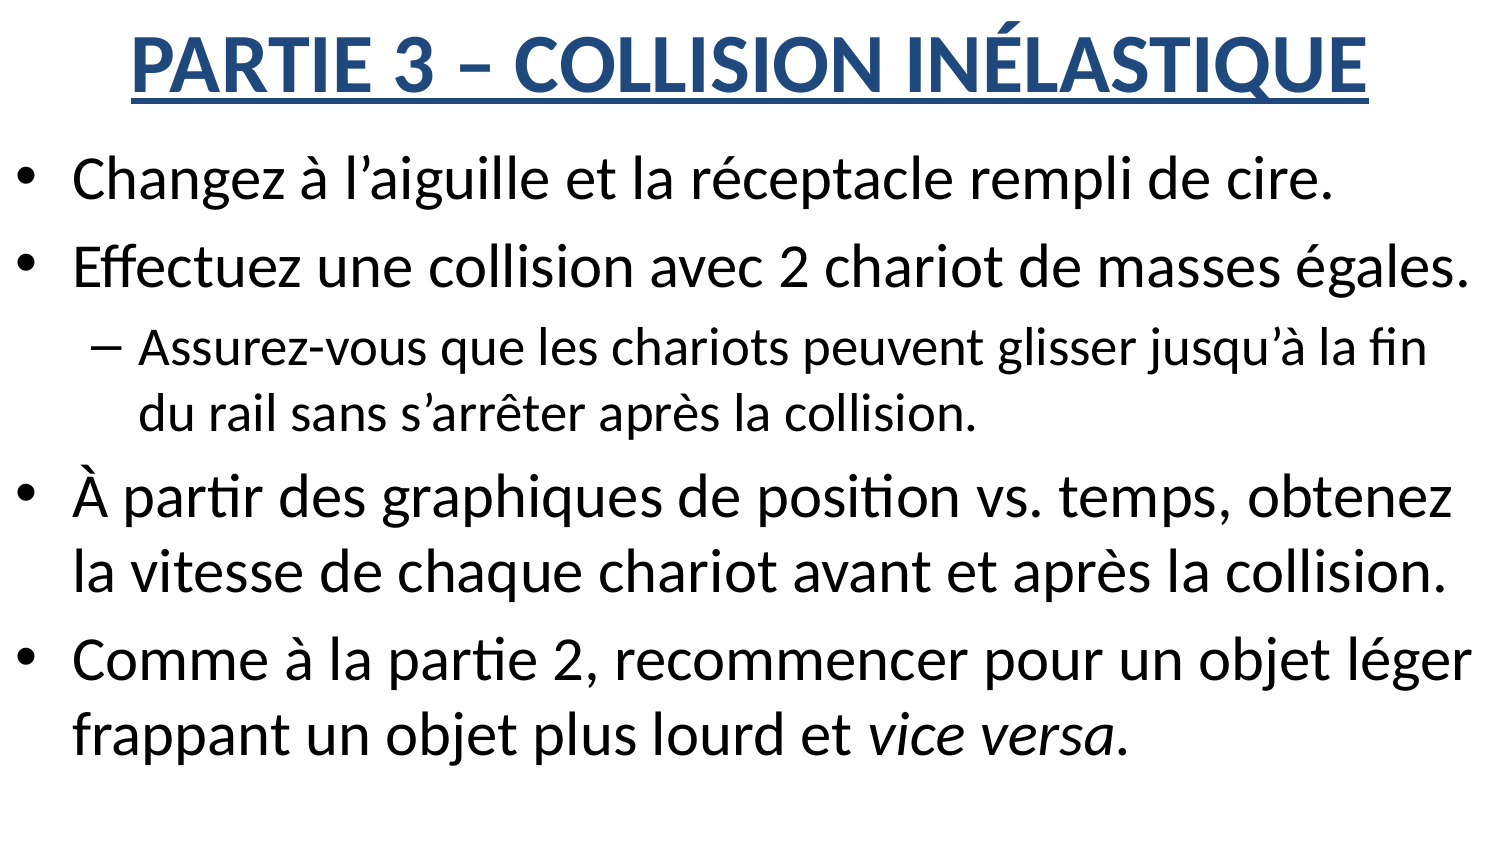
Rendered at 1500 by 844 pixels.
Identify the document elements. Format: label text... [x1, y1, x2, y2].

list Changez à l’aiguille et la réceptacle rempli de cire. Effectuez une collision avec 2 chariot de masses égales. Assurez-vous que les chariots peuvent glisser jusqu’à la fin du rail sans s’arrêter après la collision. À partir des graphiques de position vs. temps, obtenez la vitesse de chaque chariot avant et après la collision. Comme à la partie 2, recommencer pour un objet léger frappant un objet plus lourd et vice versa. [0, 129, 1500, 844]
title PARTIE 3 – COLLISION INÉLASTIQUE [75, 0, 1425, 129]
